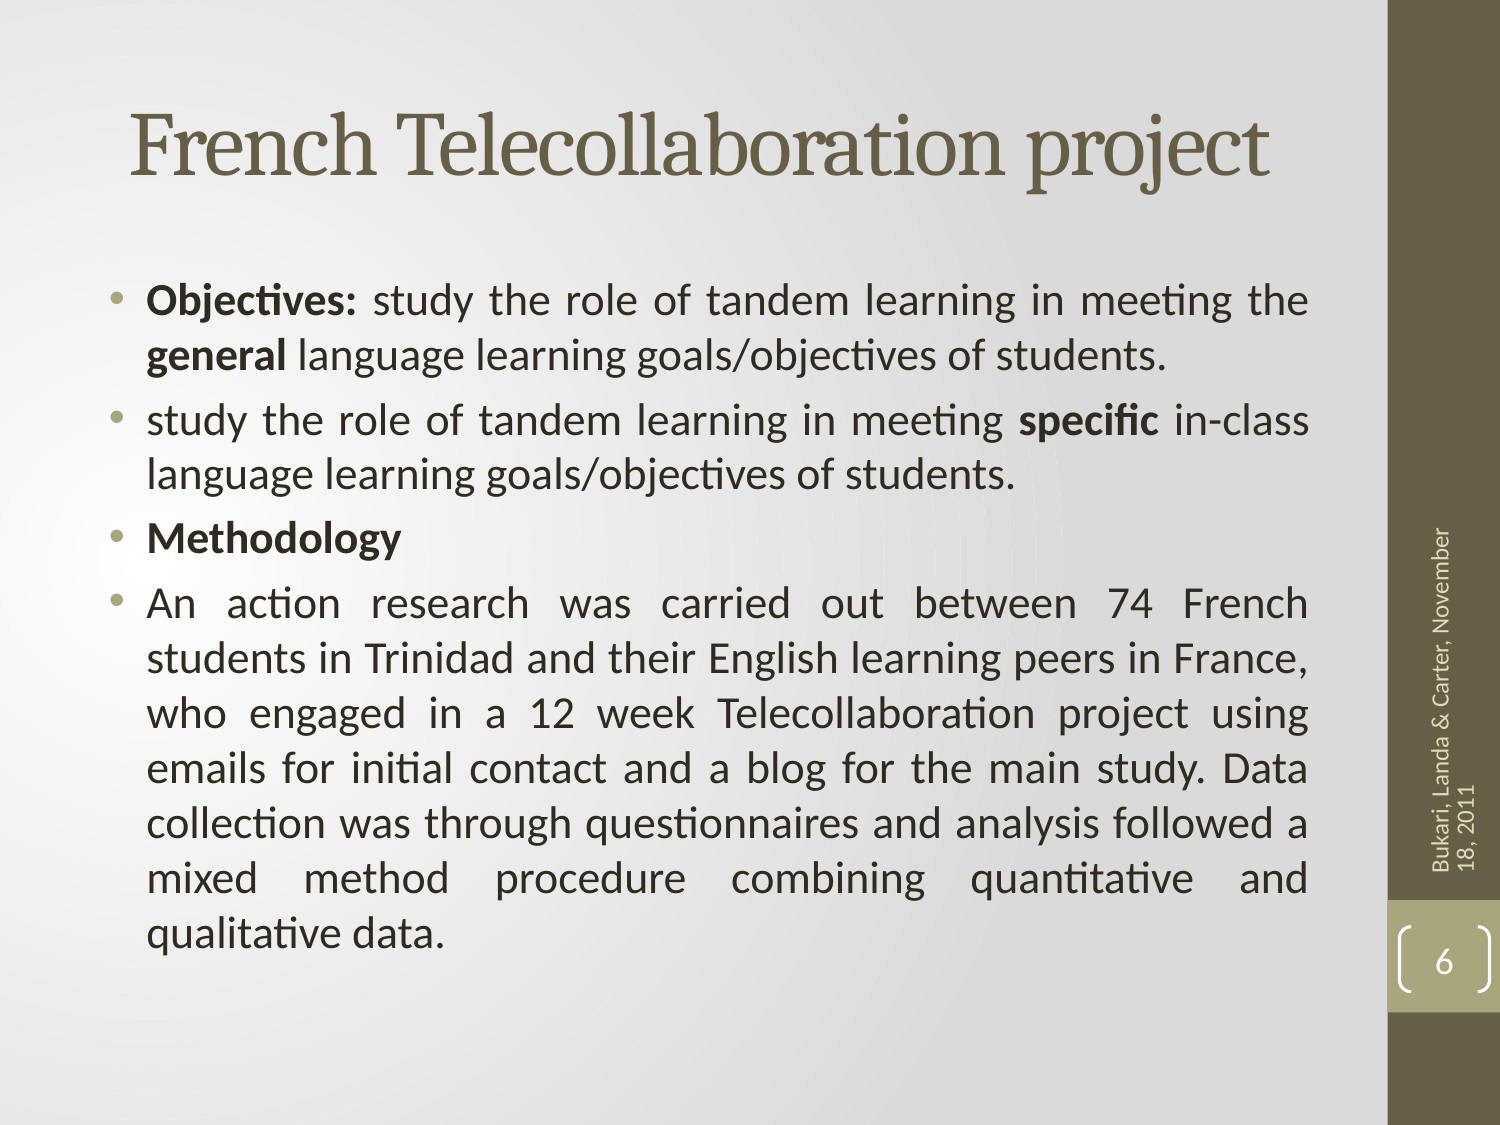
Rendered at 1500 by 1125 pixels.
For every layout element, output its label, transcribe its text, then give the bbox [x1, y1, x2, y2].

slide_number 6 [1397, 925, 1492, 994]
list Objectives: study the role of tandem learning in meeting the general language learning goals/objectives of students. study the role of tandem learning in meeting specific in-class language learning goals/objectives of students. Methodology An action research was carried out between 74 French students in Trinidad and their English learning peers in France, who engaged in a 12 week Telecollaboration project using emails for initial contact and a blog for the main study. Data collection was through questionnaires and analysis followed a mixed method procedure combining quantitative and qualitative data. [75, 262, 1325, 1050]
title French Telecollaboration project [75, 45, 1325, 233]
footer Bukari, Landa & Carter, November 18, 2011 [1408, 500, 1469, 889]
